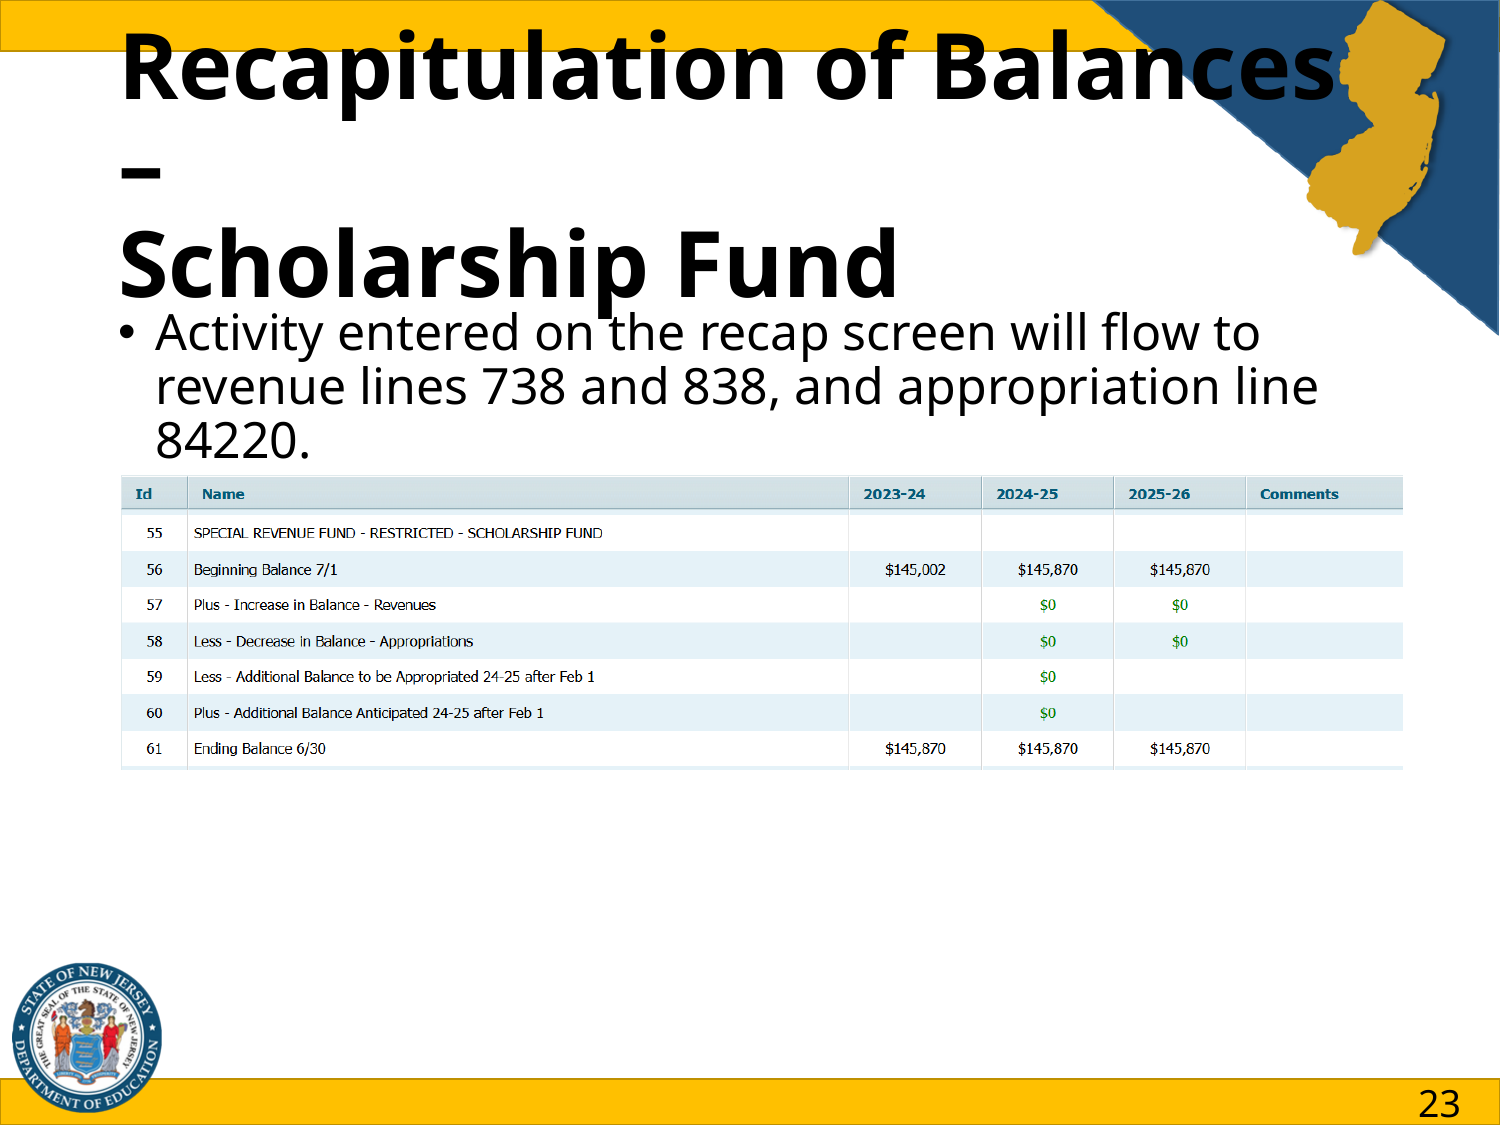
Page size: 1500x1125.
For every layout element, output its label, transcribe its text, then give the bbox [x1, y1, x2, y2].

picture [114, 468, 1403, 770]
slide_number 23 [1138, 1072, 1476, 1125]
picture [12, 962, 162, 1113]
list Activity entered on the recap screen will flow to revenue lines 738 and 838, and appropriation line 84220. [103, 299, 1397, 1014]
title Recapitulation of Balances – Scholarship Fund [103, 59, 1397, 278]
picture [1090, 0, 1500, 336]
